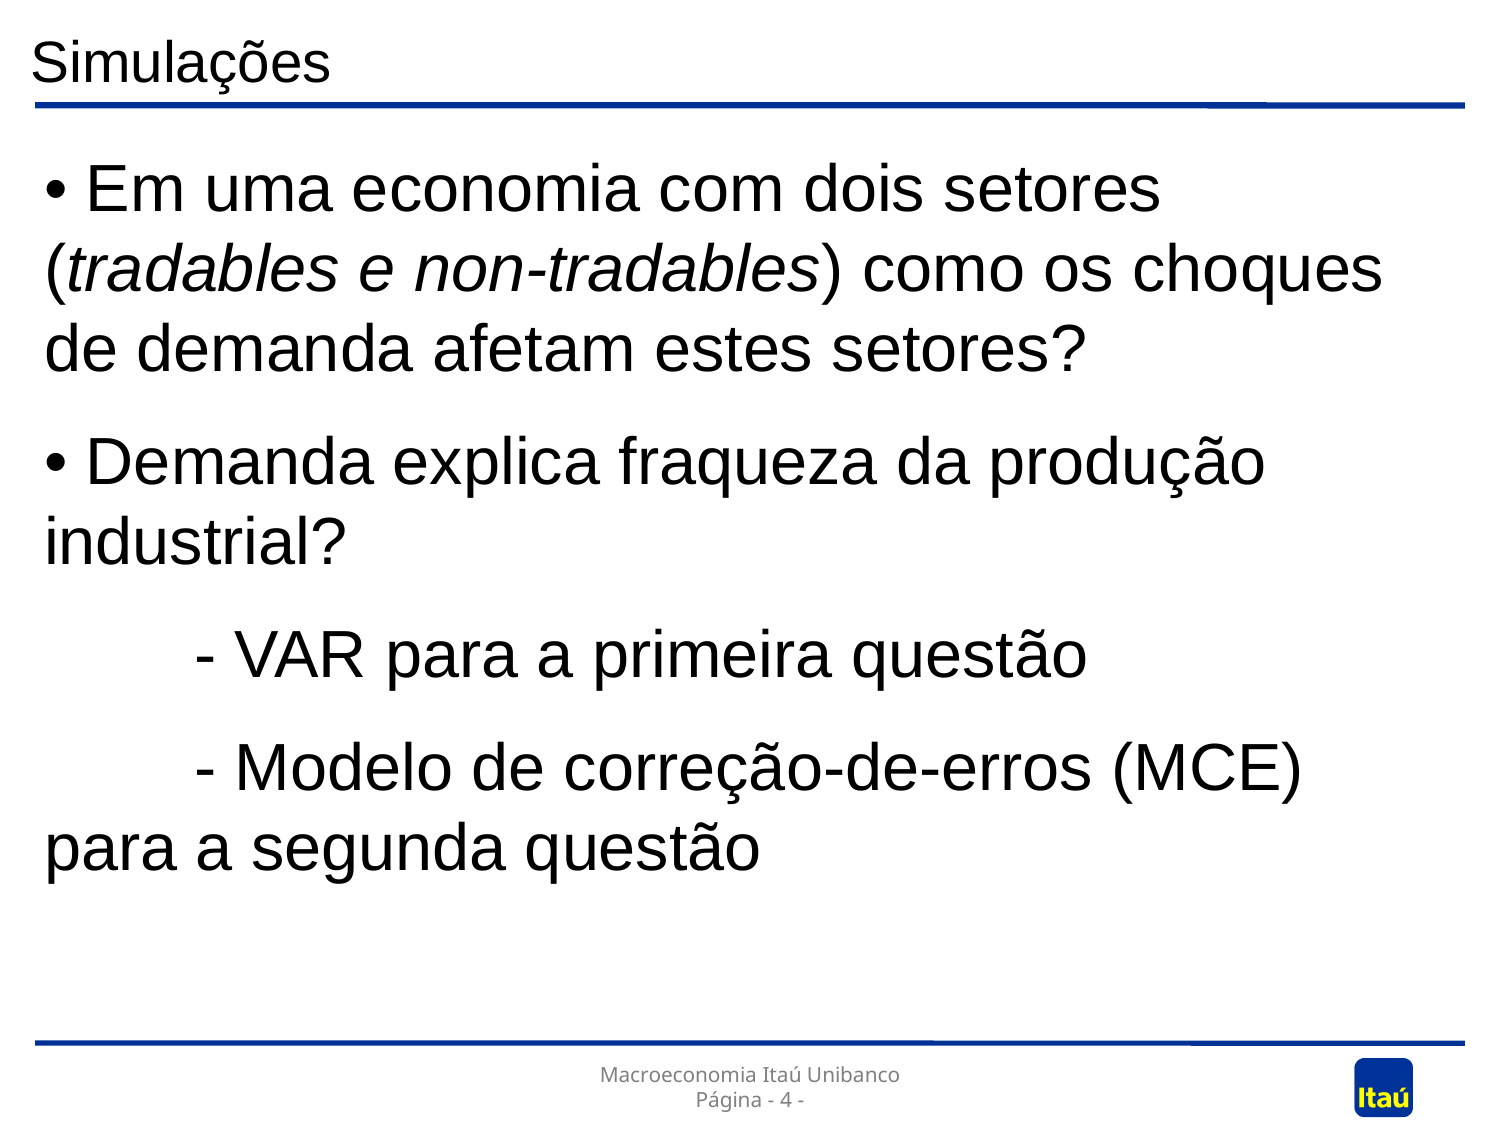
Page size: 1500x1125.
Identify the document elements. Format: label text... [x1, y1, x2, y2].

picture [1352, 1058, 1413, 1119]
text_box Macroeconomia Itaú Unibanco Página - 4 - [512, 1054, 988, 1114]
text_box Simulações [15, 23, 1336, 94]
text_box • Em uma economia com dois setores (tradables e non-tradables) como os choques de demanda afetam estes setores? • Demanda explica fraqueza da produção industrial? - VAR para a primeira questão - Modelo de correção-de-erros (MCE) para a segunda questão [29, 137, 1447, 892]
